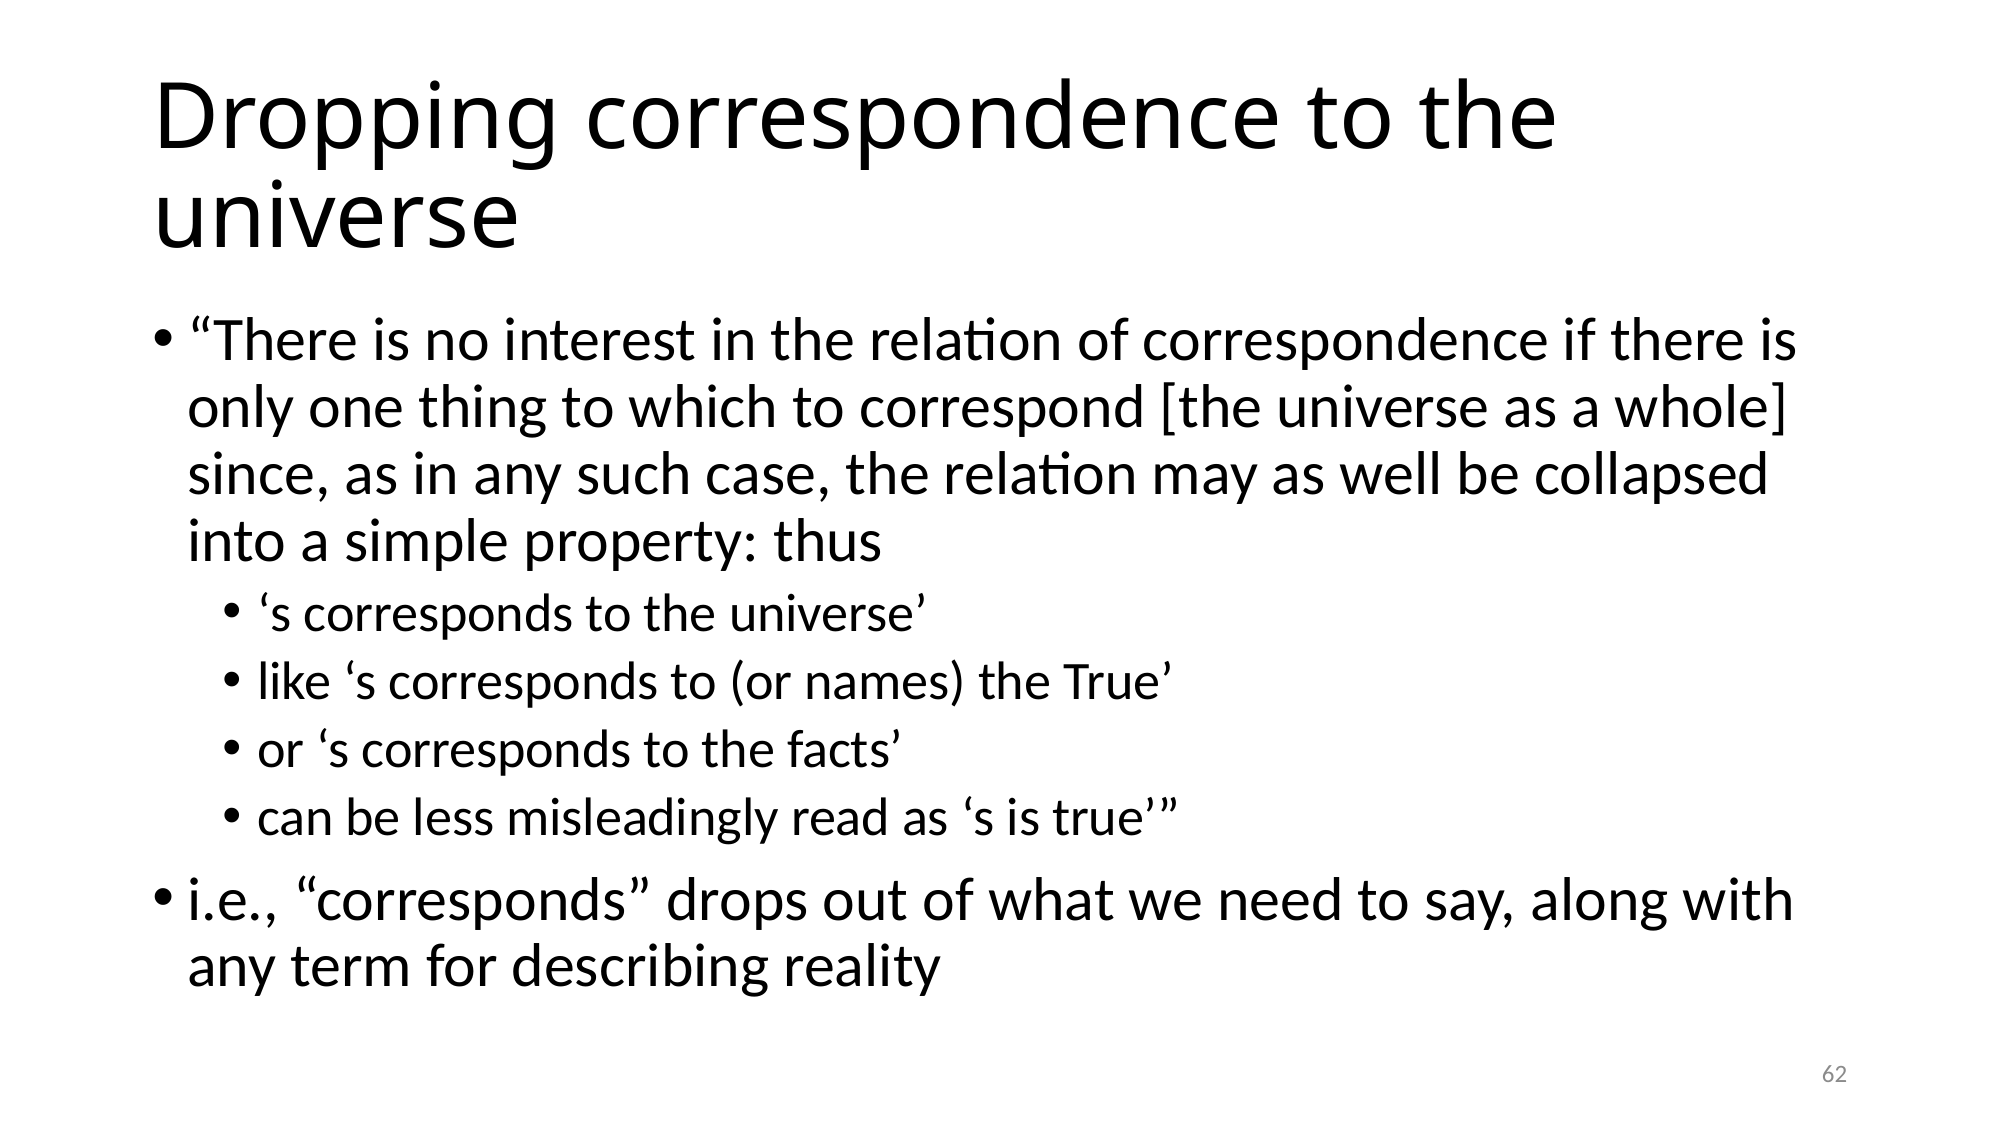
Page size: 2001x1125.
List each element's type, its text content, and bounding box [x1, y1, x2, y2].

list “There is no interest in the relation of correspondence if there is only one thing to which to correspond [the universe as a whole] since, as in any such case, the relation may as well be collapsed into a simple property: thus ‘s corresponds to the universe’ like ‘s corresponds to (or names) the True’ or ‘s corresponds to the facts’ can be less misleadingly read as ‘s is true’” i.e., “corresponds” drops out of what we need to say, along with any term for describing reality [137, 299, 1863, 1014]
title Dropping correspondence to the universe [137, 59, 1863, 278]
slide_number 62 [1412, 1042, 1863, 1103]
